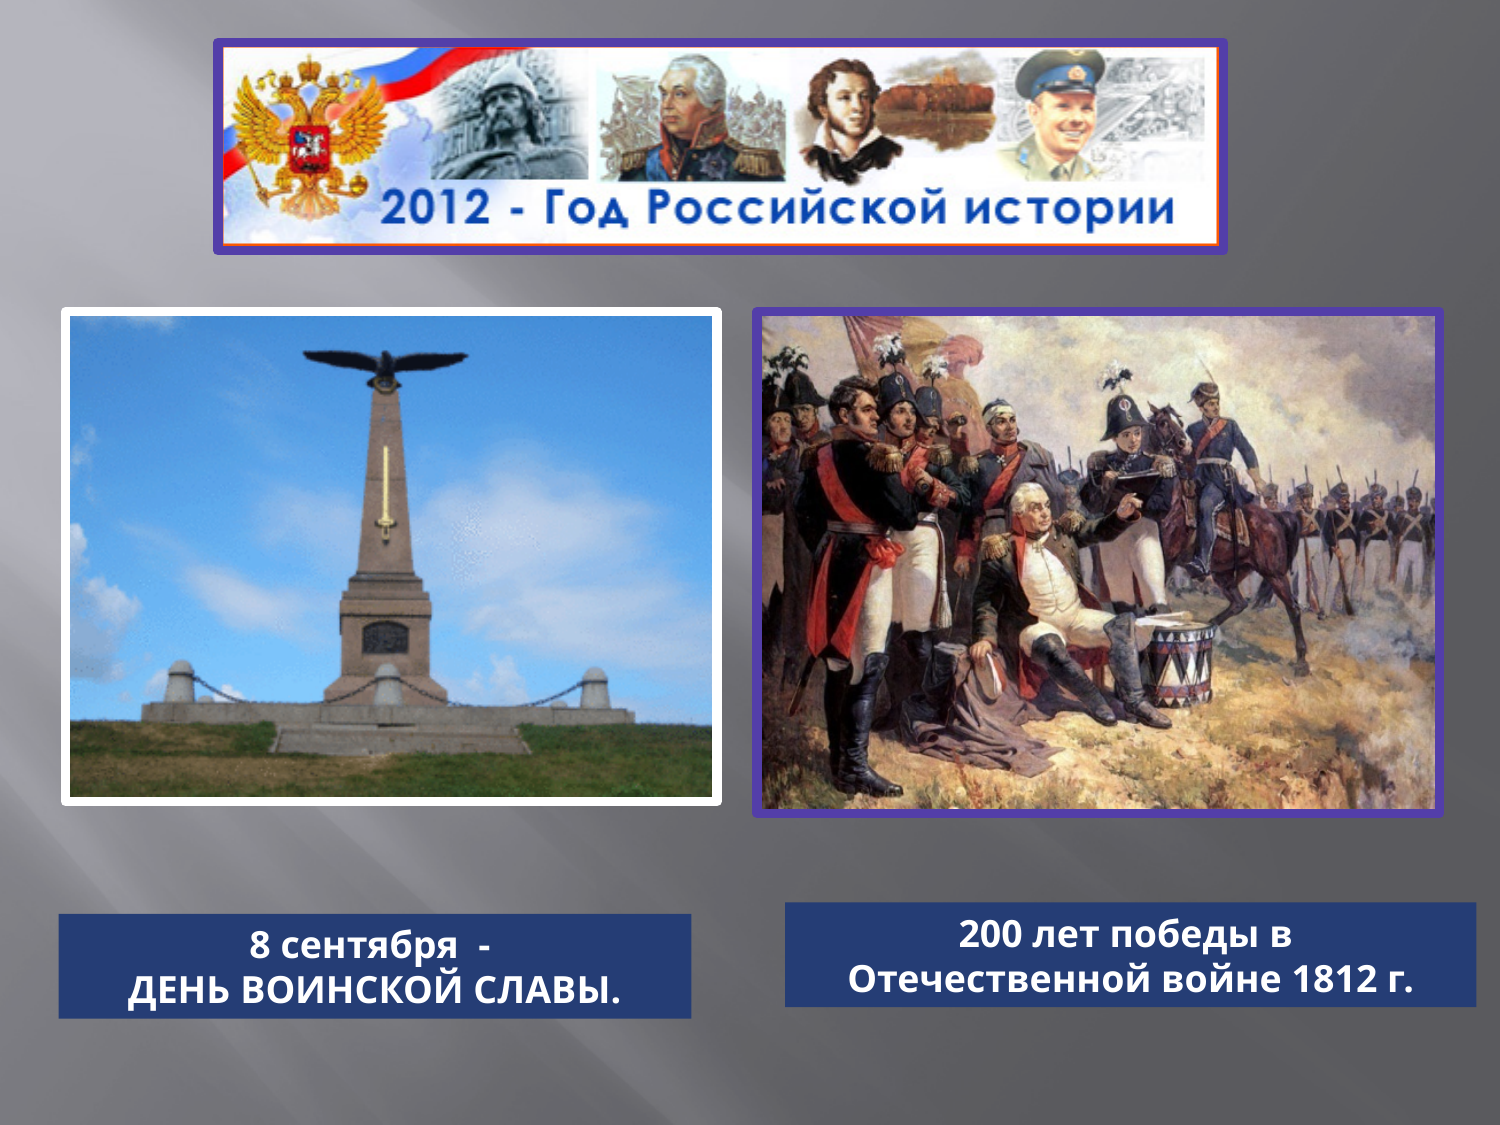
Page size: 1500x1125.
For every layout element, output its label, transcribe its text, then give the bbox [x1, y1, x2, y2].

picture [222, 46, 1219, 247]
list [70, 316, 713, 798]
picture [761, 316, 1436, 809]
text_box 200 лет победы в Отечественной войне 1812 г. [785, 902, 1477, 1008]
text_box 8 сентября - ДЕНЬ ВОИНСКОЙ СЛАВЫ. [58, 913, 692, 1019]
